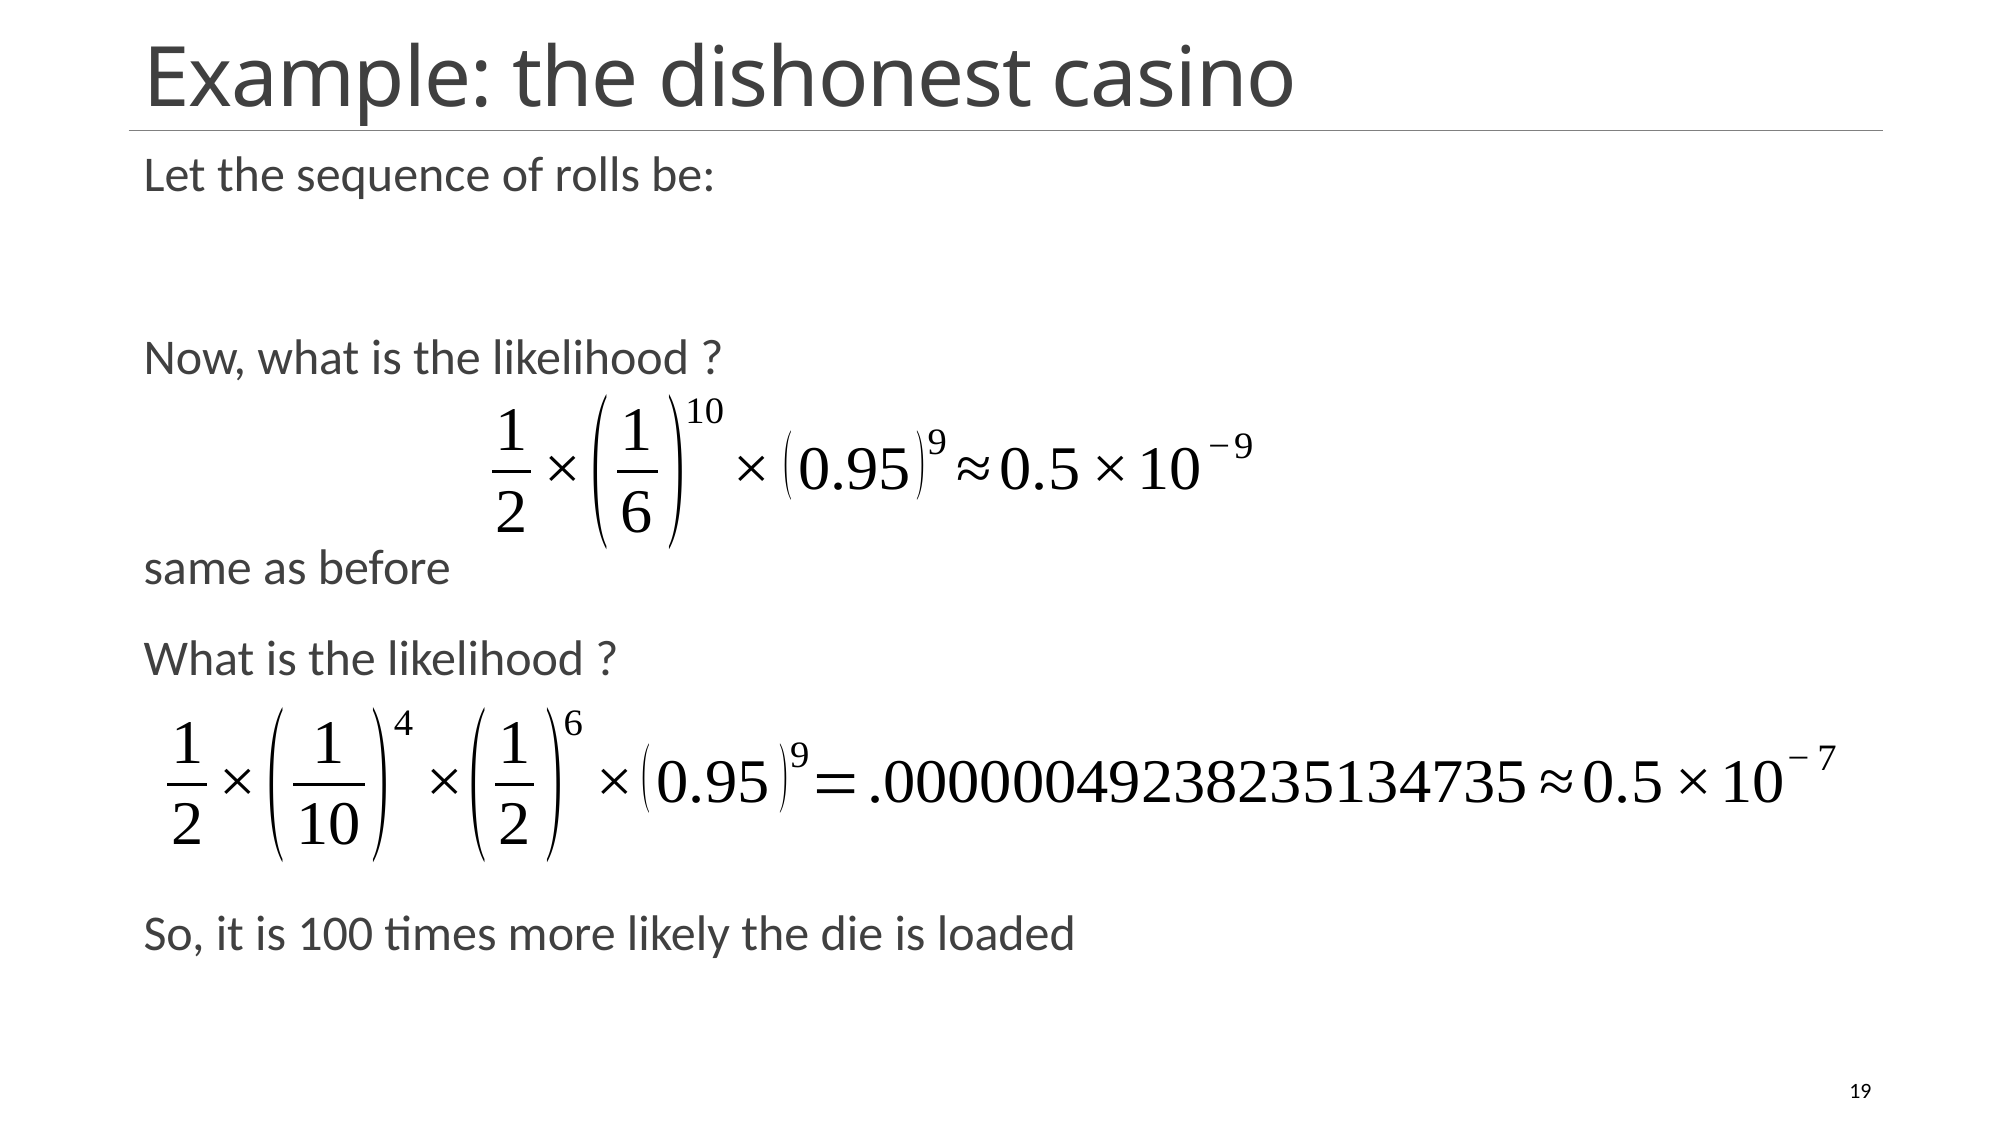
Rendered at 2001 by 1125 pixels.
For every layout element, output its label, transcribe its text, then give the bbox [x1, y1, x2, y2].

title Example: the dishonest casino [128, 19, 1883, 131]
slide_number 19 [1671, 1059, 1887, 1120]
